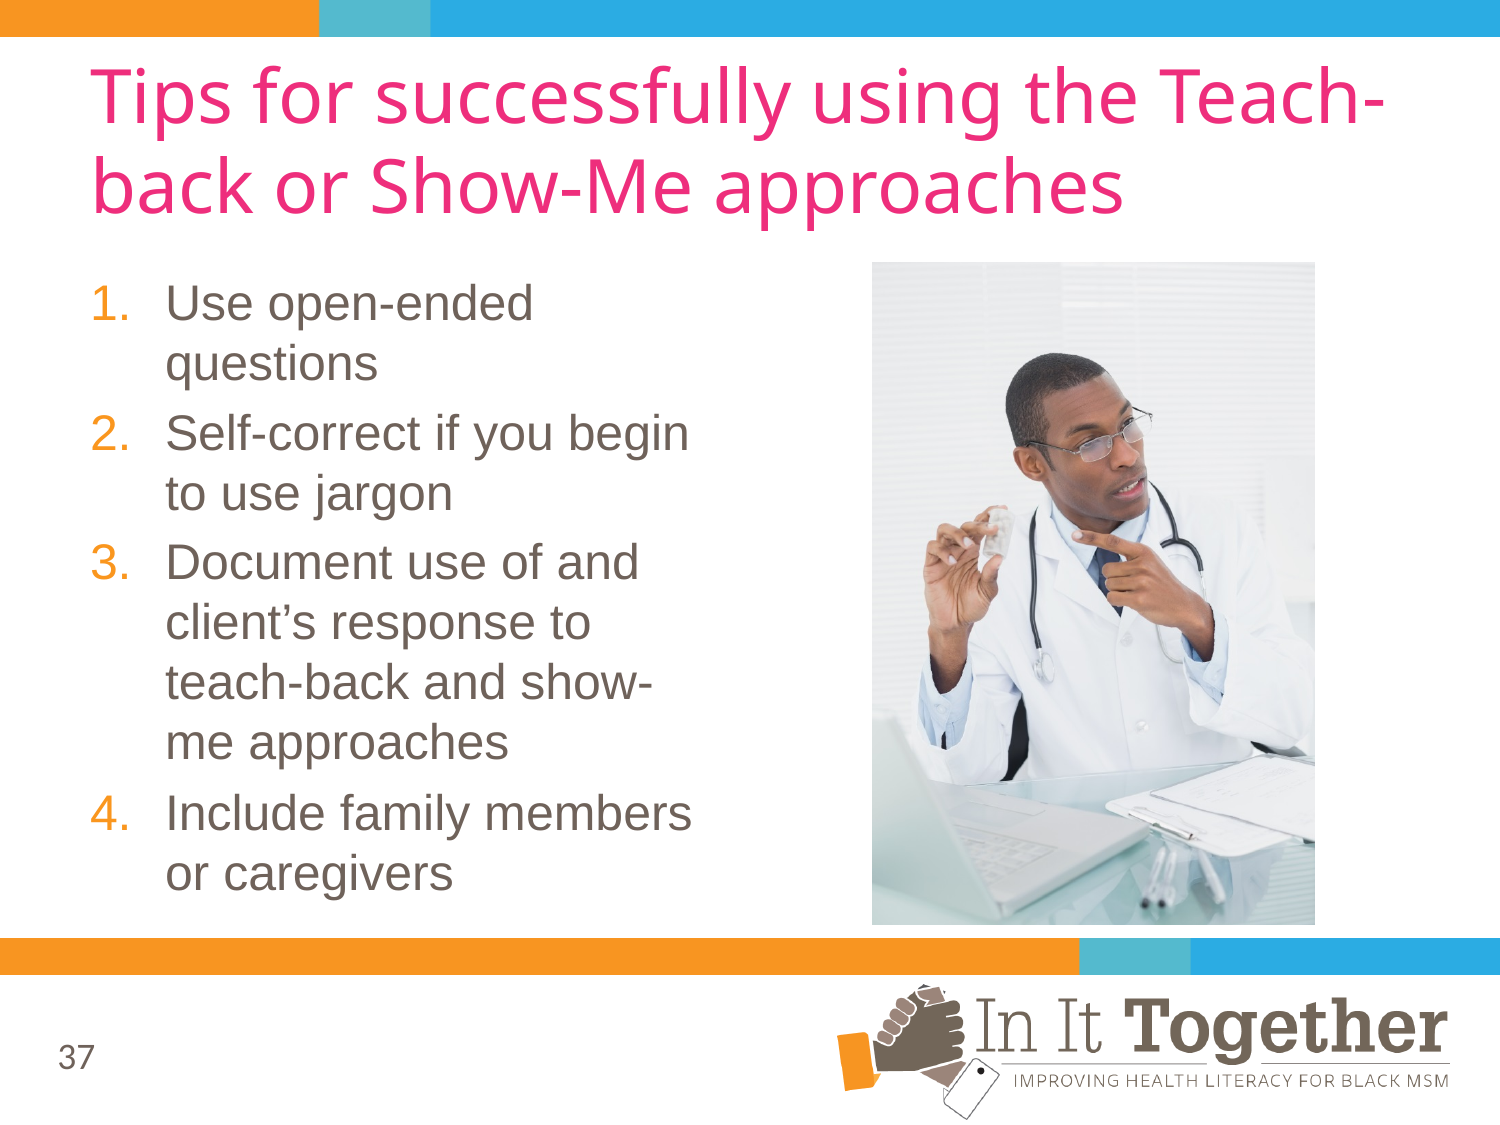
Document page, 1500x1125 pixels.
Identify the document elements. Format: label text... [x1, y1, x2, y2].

title Tips for successfully using the Teach-back or Show-Me approaches [75, 45, 1425, 233]
picture [0, 938, 1500, 975]
picture [0, 0, 1500, 37]
list Use open-ended questions Self-correct if you begin to use jargon Document use of and client’s response to teach-back and show-me approaches Include family members or caregivers [75, 262, 738, 925]
slide_number 37 [24, 1012, 146, 1096]
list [872, 262, 1315, 926]
picture [837, 984, 1450, 1120]
